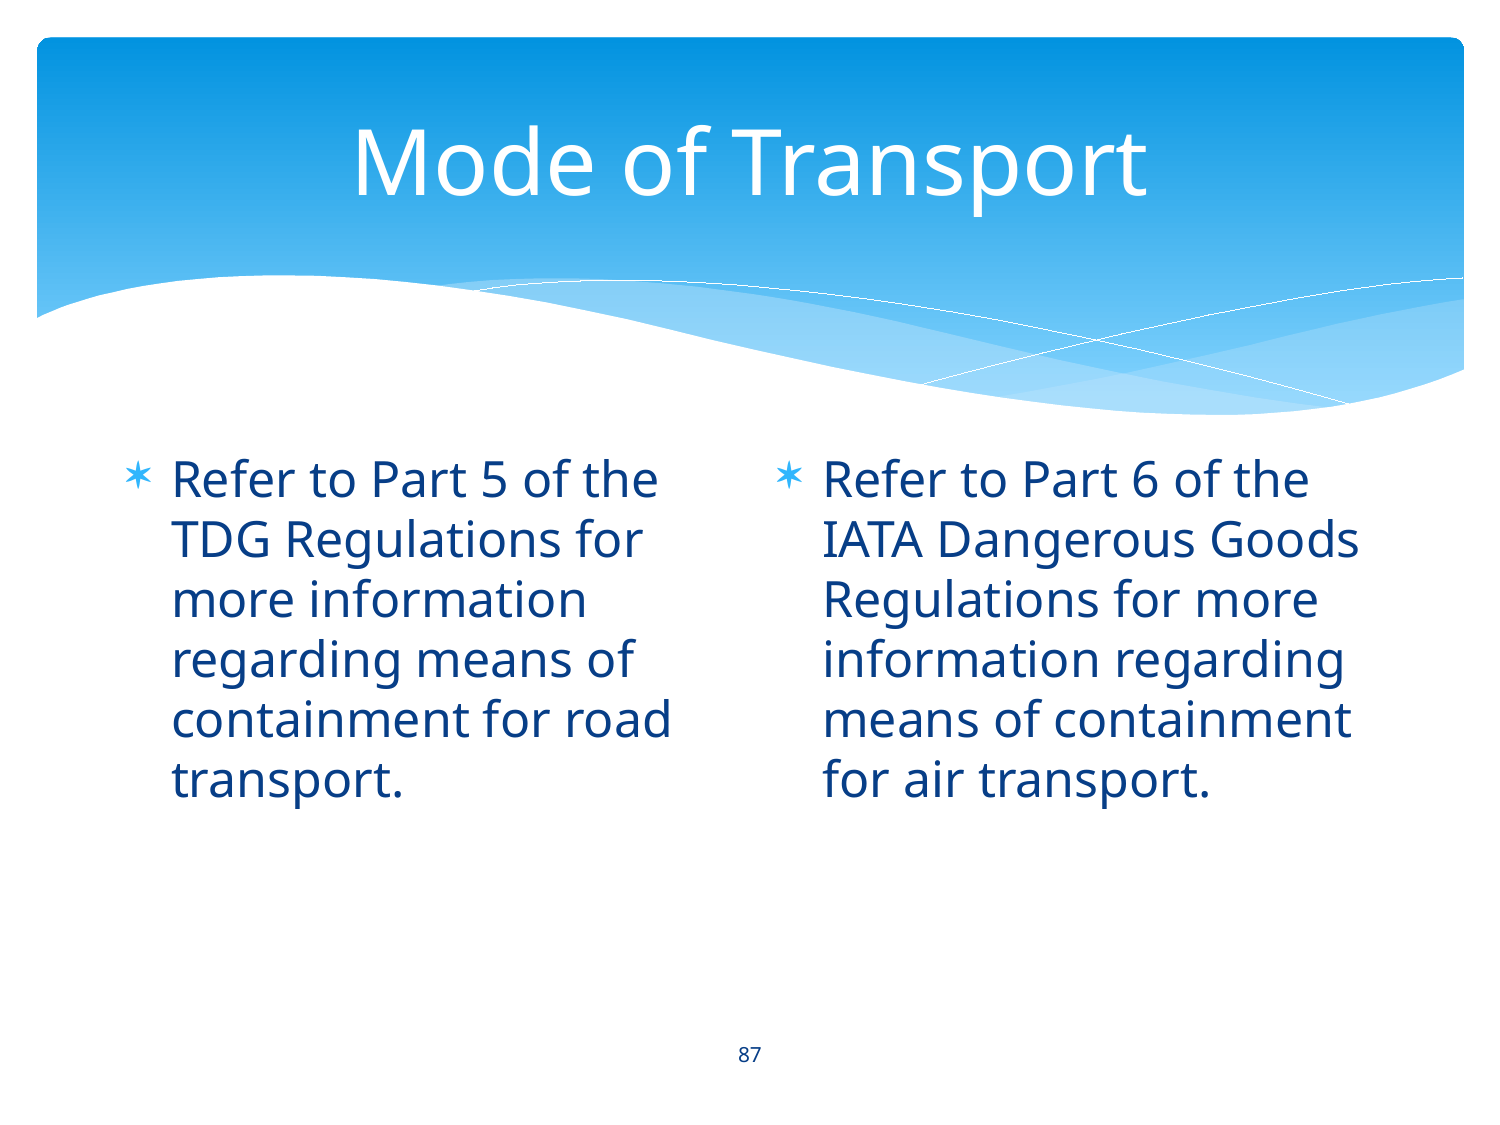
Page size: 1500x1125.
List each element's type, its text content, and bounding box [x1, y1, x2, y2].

list Refer to Part 5 of the TDG Regulations for more information regarding means of containment for road transport. [111, 439, 738, 1005]
slide_number 87 [654, 1025, 846, 1086]
title Mode of Transport [75, 55, 1425, 261]
list Refer to Part 6 of the IATA Dangerous Goods Regulations for more information regarding means of containment for air transport. [761, 439, 1389, 1005]
